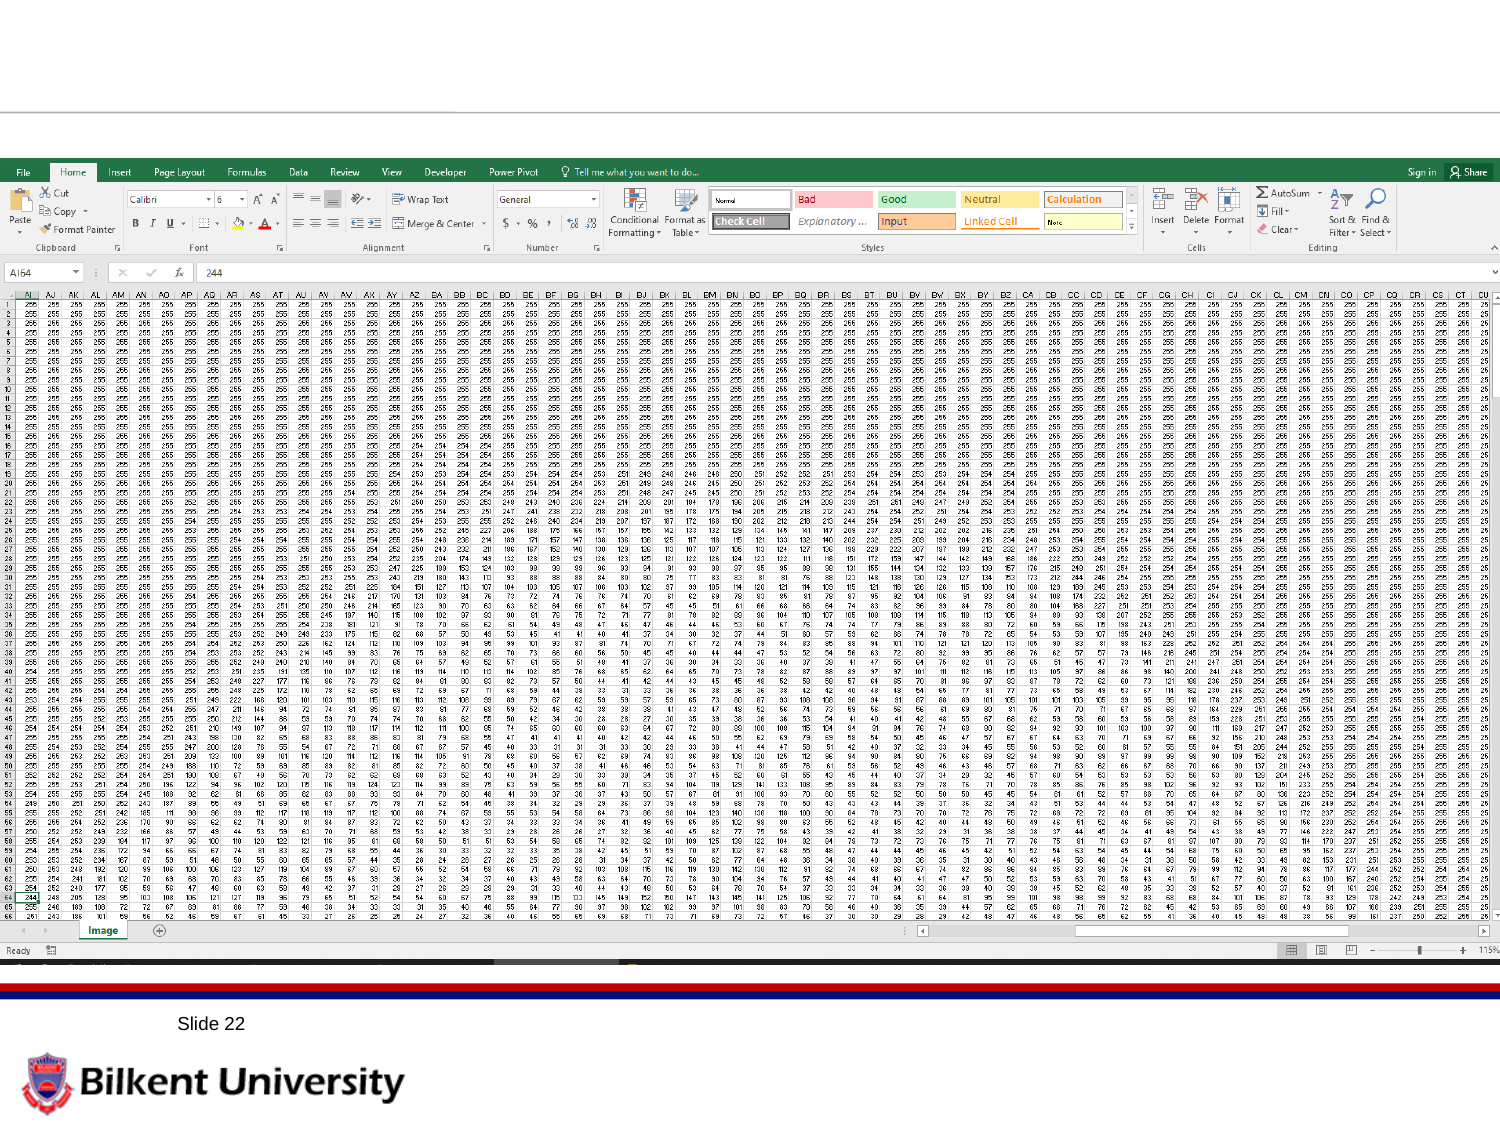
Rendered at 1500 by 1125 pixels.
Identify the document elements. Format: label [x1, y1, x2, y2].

picture [10, 1043, 422, 1125]
picture [0, 158, 1500, 966]
